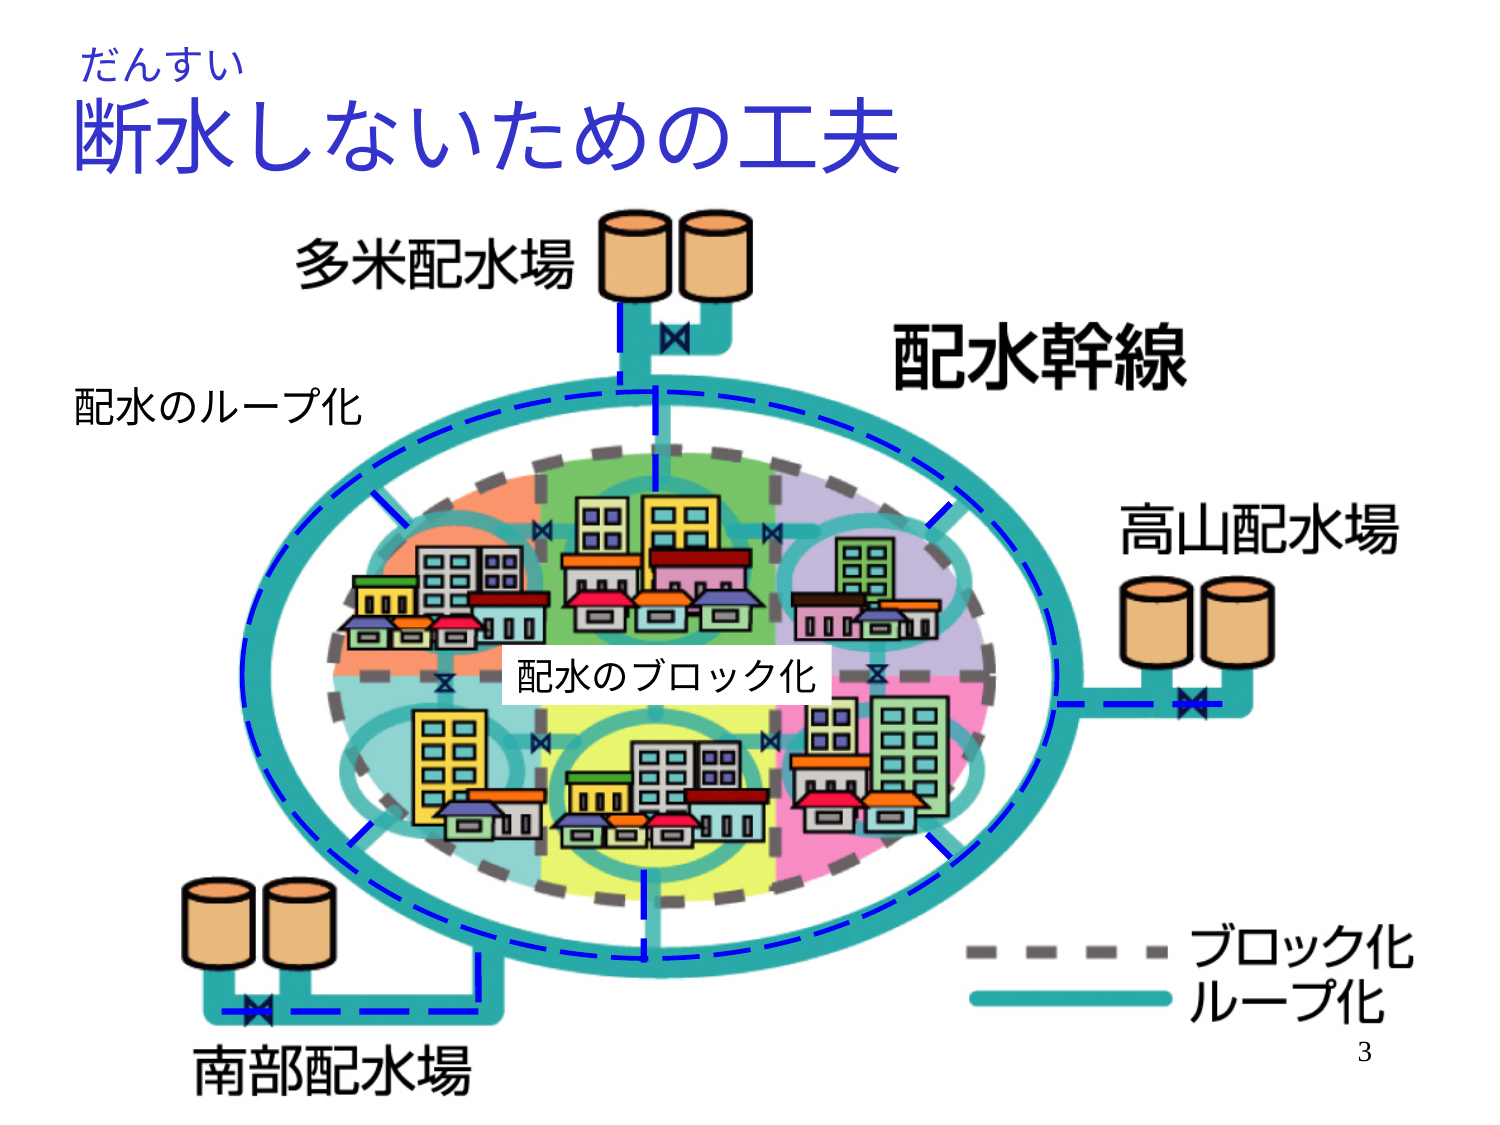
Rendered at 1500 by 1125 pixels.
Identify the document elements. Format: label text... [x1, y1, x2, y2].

title 断水しないための工夫 [55, 63, 957, 169]
text_box だんすい [64, 31, 266, 96]
picture [50, 170, 1469, 1125]
